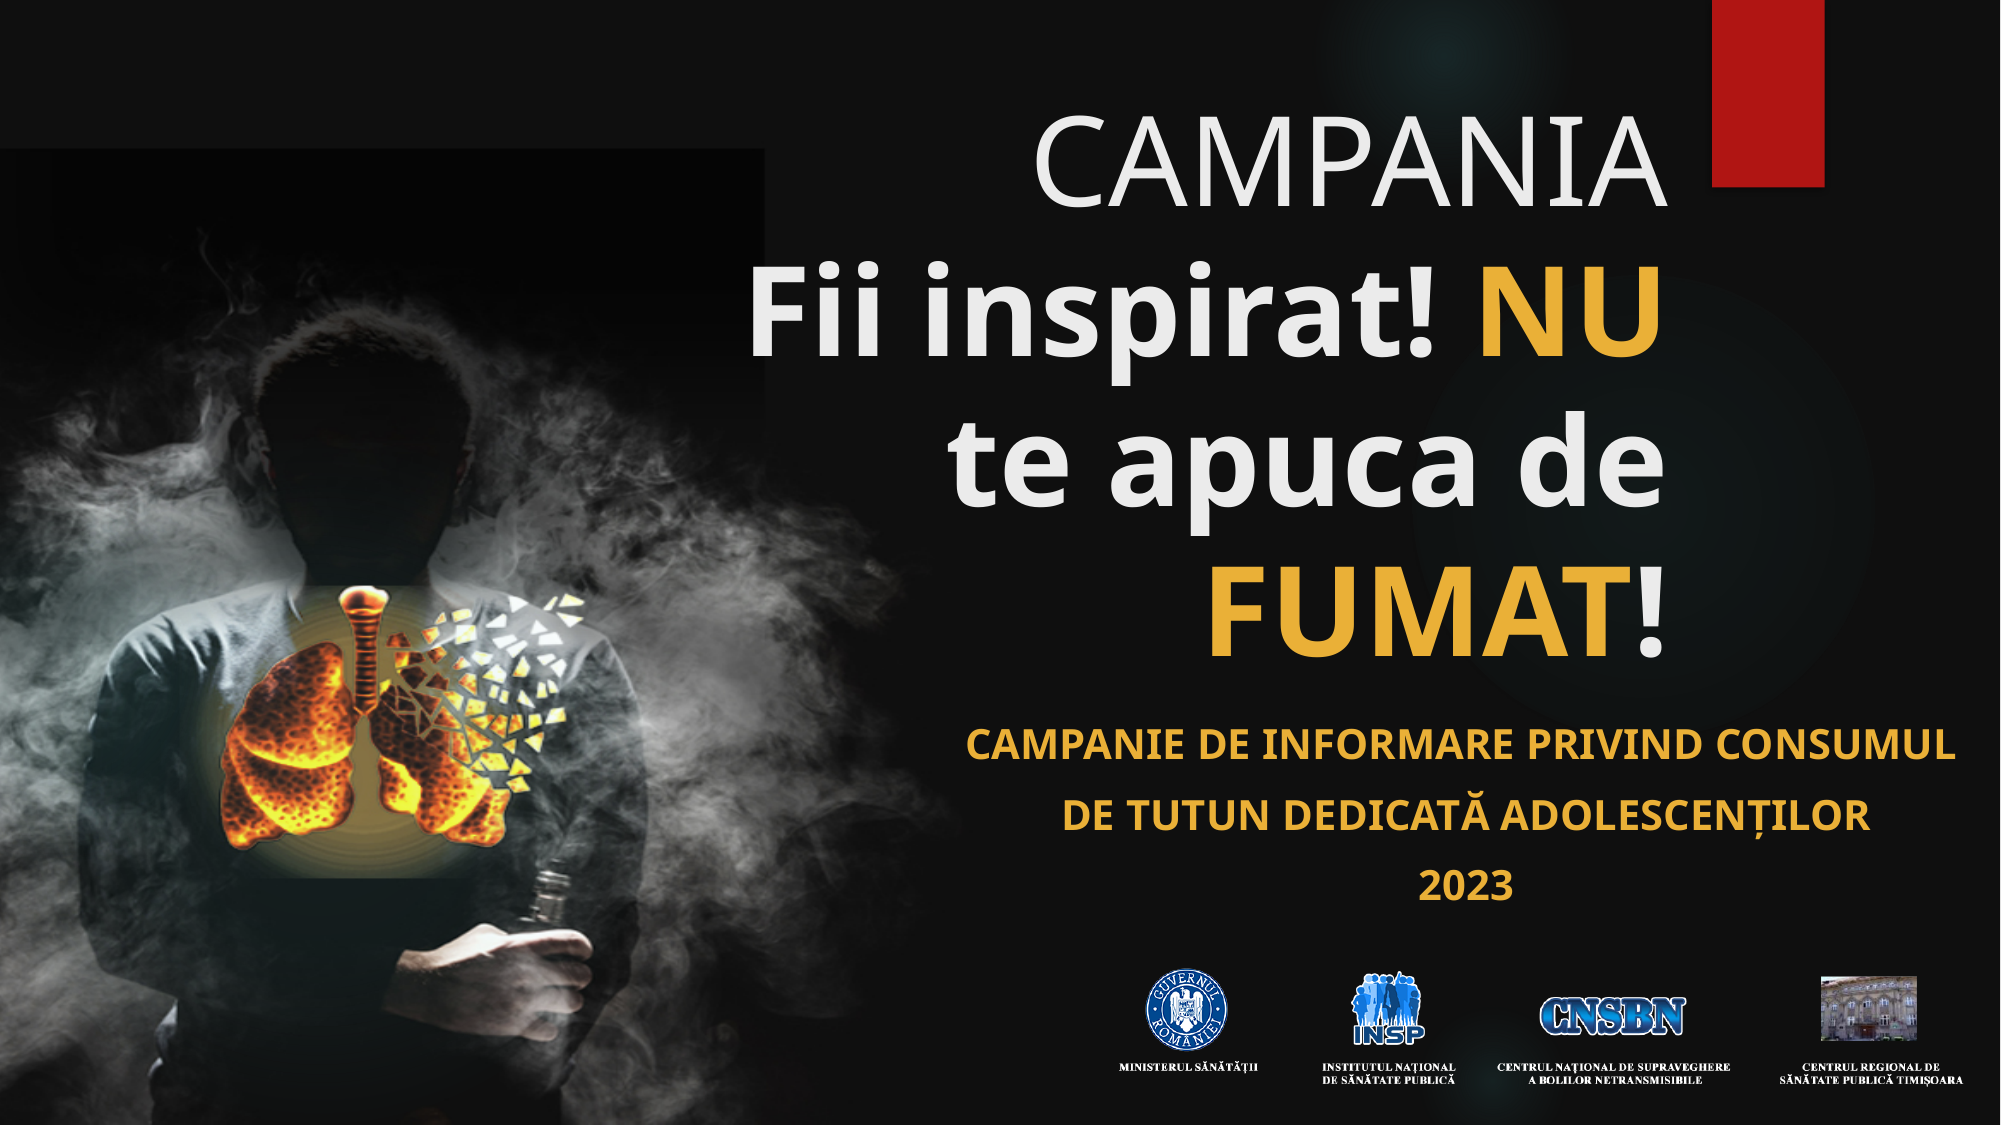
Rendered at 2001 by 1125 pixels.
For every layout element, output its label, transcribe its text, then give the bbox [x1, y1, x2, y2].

subtitle Campanie de informare PRIVIND CONSUMUL DE TUTUN dedicată adolescenților 2023 [932, 709, 2000, 852]
picture [0, 0, 2001, 1125]
title CAMPANIA Fii inspirat! NU te apuca de FUMAT! [599, 142, 1684, 689]
